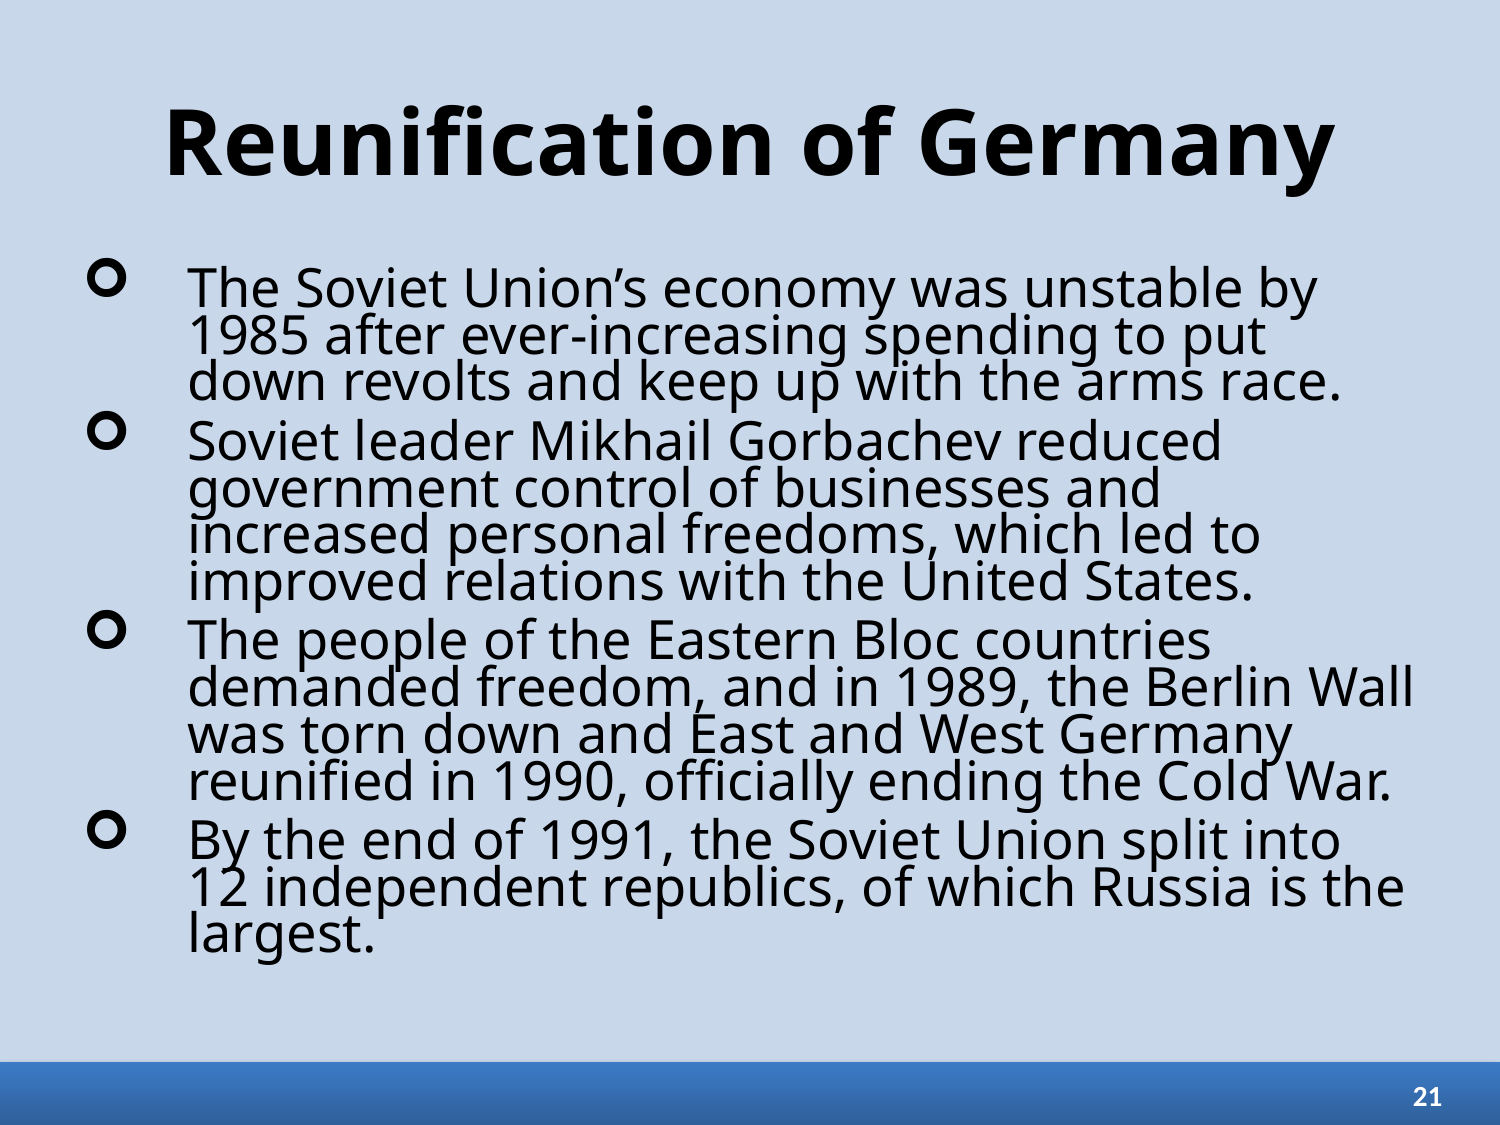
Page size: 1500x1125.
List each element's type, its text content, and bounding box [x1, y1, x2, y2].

slide_number 21 [1398, 1070, 1451, 1120]
list The Soviet Union’s economy was unstable by 1985 after ever-increasing spending to put down revolts and keep up with the arms race. Soviet leader Mikhail Gorbachev reduced government control of businesses and increased personal freedoms, which led to improved relations with the United States. The people of the Eastern Bloc countries demanded freedom, and in 1989, the Berlin Wall was torn down and East and West Germany reunified in 1990, officially ending the Cold War. By the end of 1991, the Soviet Union split into 12 independent republics, of which Russia is the largest. [74, 261, 1426, 1006]
title Reunification of Germany [74, 44, 1426, 234]
